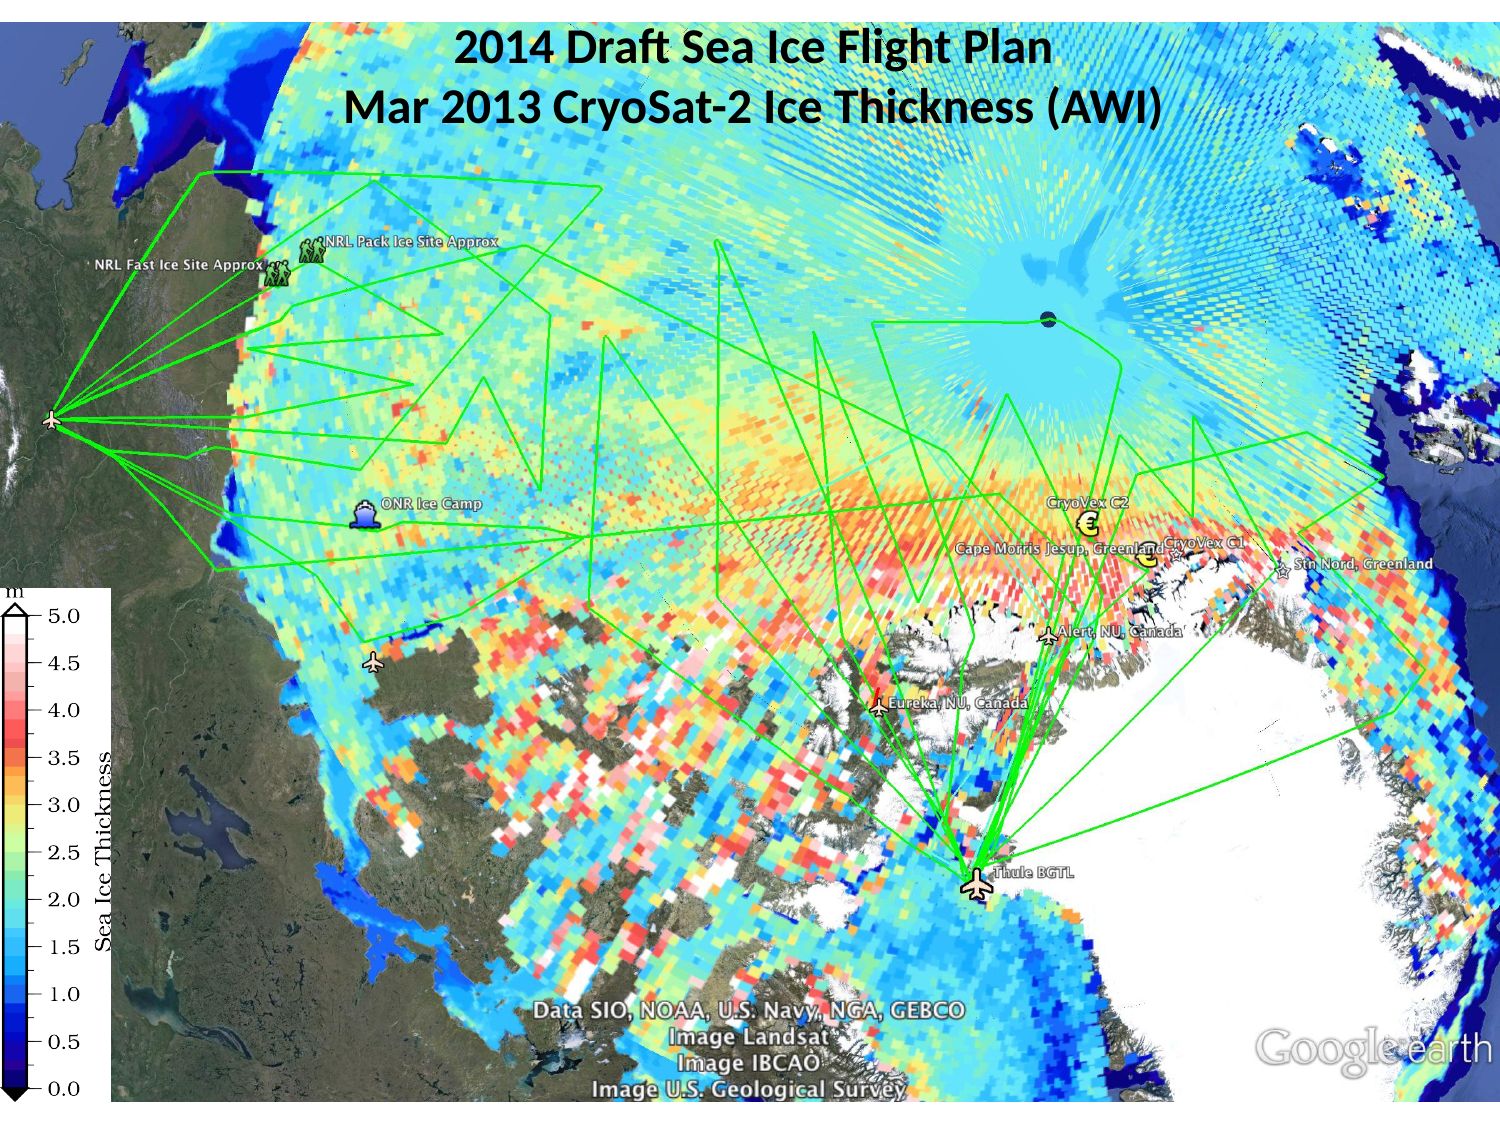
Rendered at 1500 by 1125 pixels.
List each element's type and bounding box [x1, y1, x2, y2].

text_box [0, 5, 1500, 1102]
